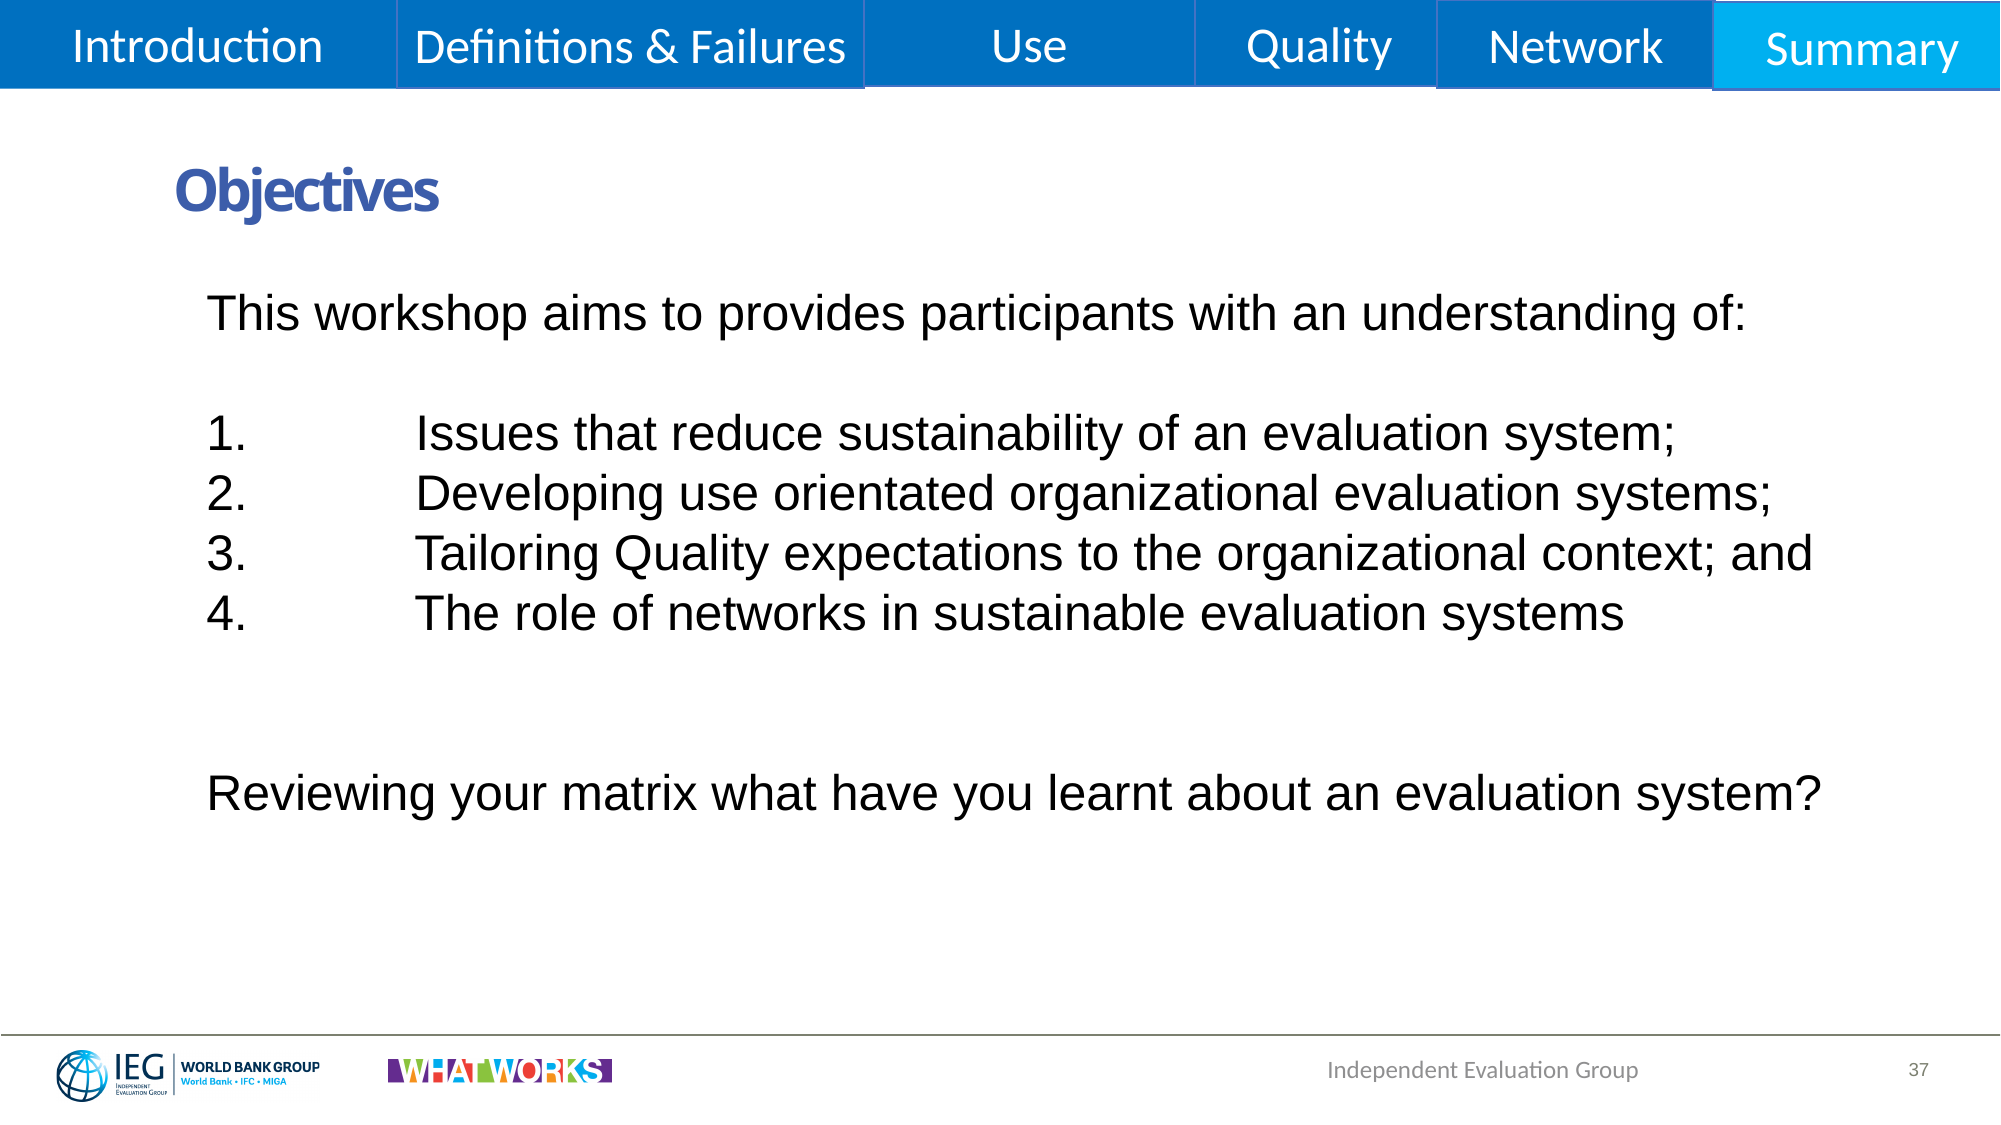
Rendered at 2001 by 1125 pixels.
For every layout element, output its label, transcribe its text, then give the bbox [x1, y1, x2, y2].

text_box This workshop aims to provides participants with an understanding of: 1. Issues that reduce sustainability of an evaluation system; 2. Developing use orientated organizational evaluation systems; 3. Tailoring Quality expectations to the organizational context; and 4. The role of networks in sustainable evaluation systems Reviewing your matrix what have you learnt about an evaluation system? [198, 273, 1852, 922]
picture [583, 1058, 612, 1083]
text_box [173, 248, 1827, 897]
text_box Network [1437, 0, 1715, 88]
text_box Quality [1195, 0, 1437, 87]
picture [388, 1058, 583, 1083]
picture [80, 1061, 86, 1070]
text_box Definitions & Failures [397, 0, 864, 88]
slide_number 37 [1906, 1057, 1931, 1080]
list Objectives [173, 152, 1302, 248]
text_box Independent Evaluation Group [1164, 1046, 1803, 1091]
picture [72, 1060, 79, 1066]
text_box Introduction [0, 0, 396, 89]
text_box Summary [1712, 1, 2000, 90]
text_box Use [864, 0, 1195, 87]
picture [56, 1050, 320, 1103]
